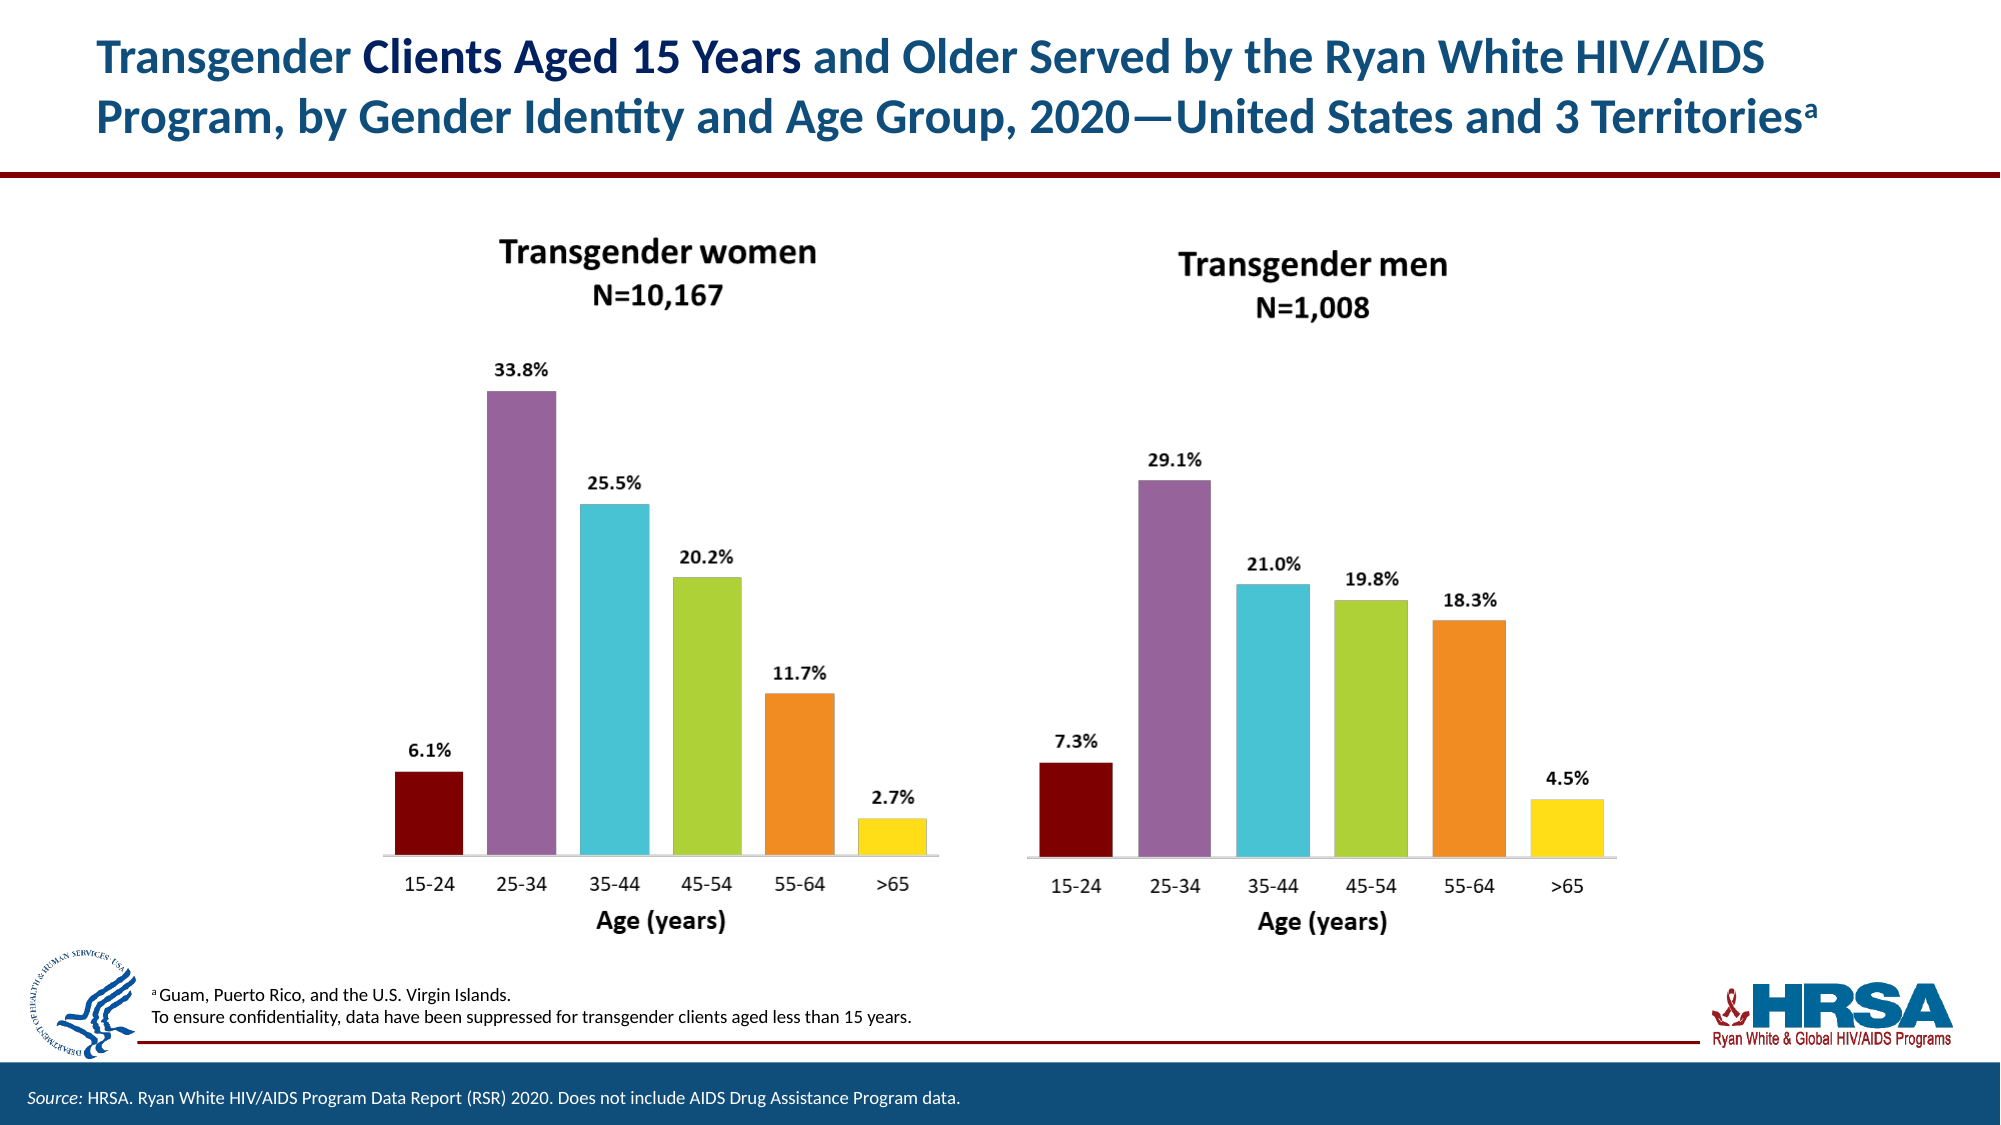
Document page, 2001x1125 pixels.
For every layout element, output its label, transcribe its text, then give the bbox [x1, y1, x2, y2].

picture [1712, 982, 1953, 1048]
picture [24, 946, 141, 1062]
picture [354, 149, 1646, 975]
text_box a Guam, Puerto Rico, and the U.S. Virgin Islands. To ensure confidentiality, data have been suppressed for transgender clients aged less than 15 years. [136, 975, 992, 1058]
picture [1922, 1001, 1929, 1011]
title Transgender Clients Aged 15 Years and Older Served by the Ryan White HIV/AIDS Program, by Gender Identity and Age Group, 2020—United States and 3 Territoriesa [81, 0, 1894, 172]
picture [1872, 982, 1953, 1023]
picture [1821, 995, 1836, 1002]
